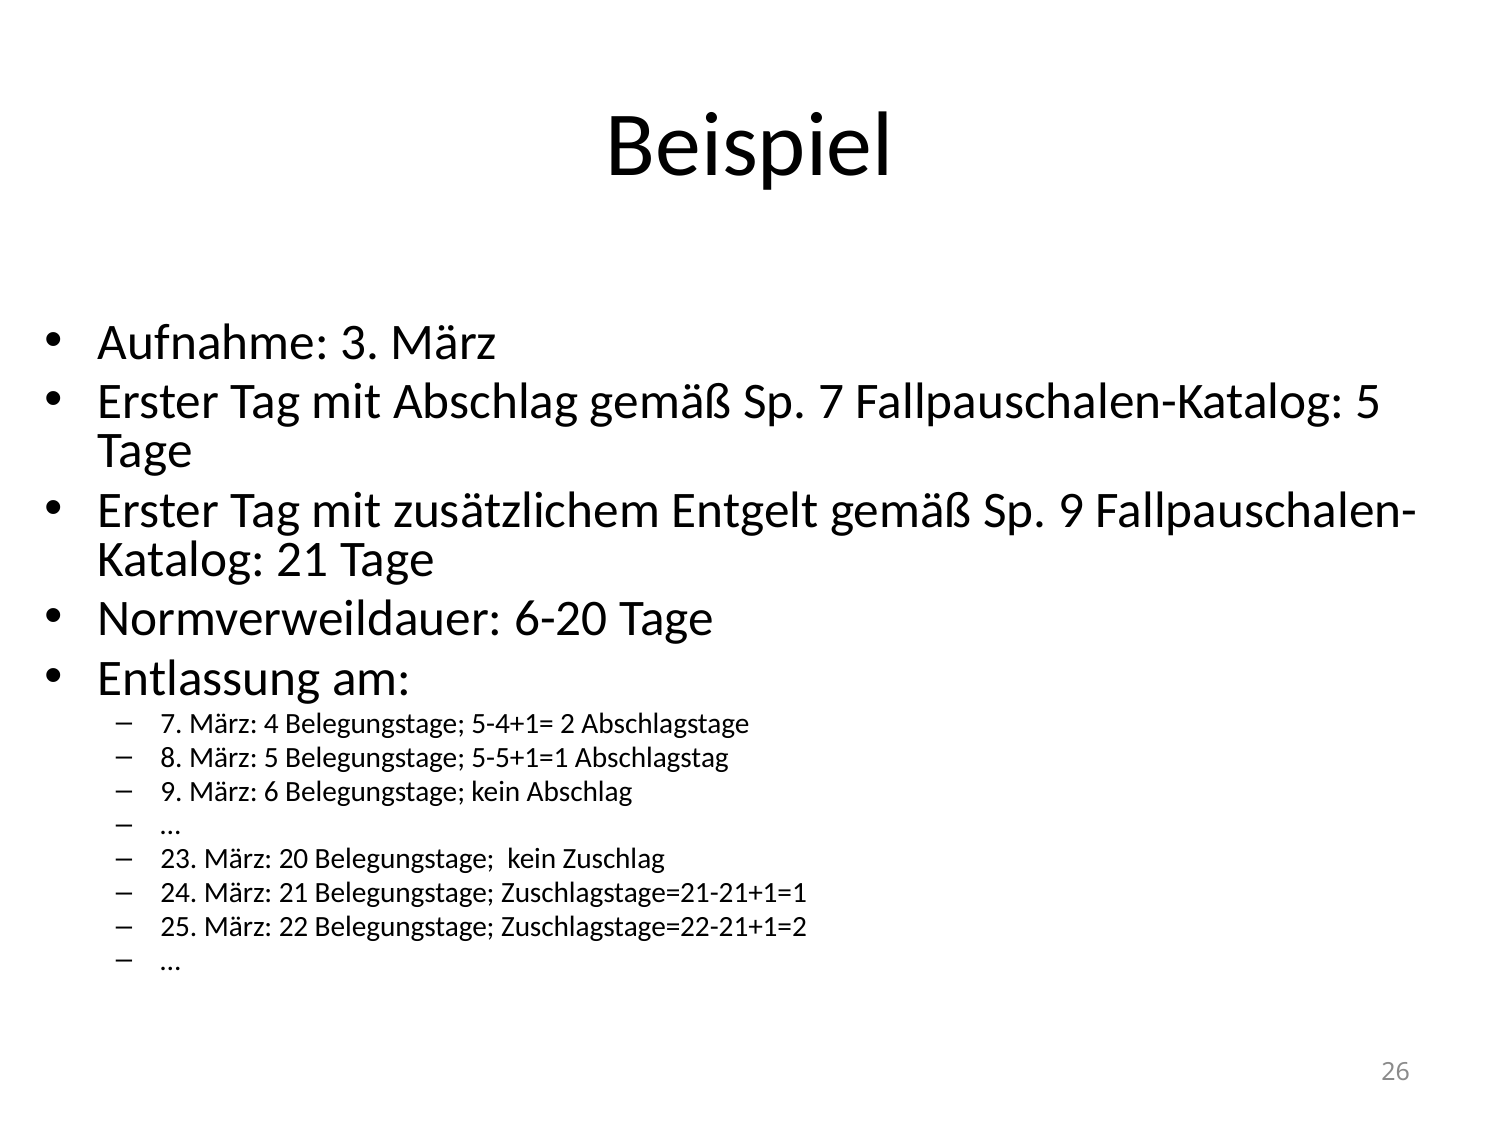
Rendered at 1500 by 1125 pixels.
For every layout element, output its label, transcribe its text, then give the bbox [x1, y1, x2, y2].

list Aufnahme: 3. März Erster Tag mit Abschlag gemäß Sp. 7 Fallpauschalen-Katalog: 5 Tage Erster Tag mit zusätzlichem Entgelt gemäß Sp. 9 Fallpauschalen-Katalog: 21 Tage Normverweildauer: 6-20 Tage Entlassung am: 7. März: 4 Belegungstage; 5-4+1= 2 Abschlagstage 8. März: 5 Belegungstage; 5-5+1=1 Abschlagstag 9. März: 6 Belegungstage; kein Abschlag … 23. März: 20 Belegungstage; kein Zuschlag 24. März: 21 Belegungstage; Zuschlagstage=21-21+1=1 25. März: 22 Belegungstage; Zuschlagstage=22-21+1=2 … [29, 312, 1471, 988]
slide_number 26 [1074, 1042, 1425, 1103]
title Beispiel [75, 45, 1425, 233]
